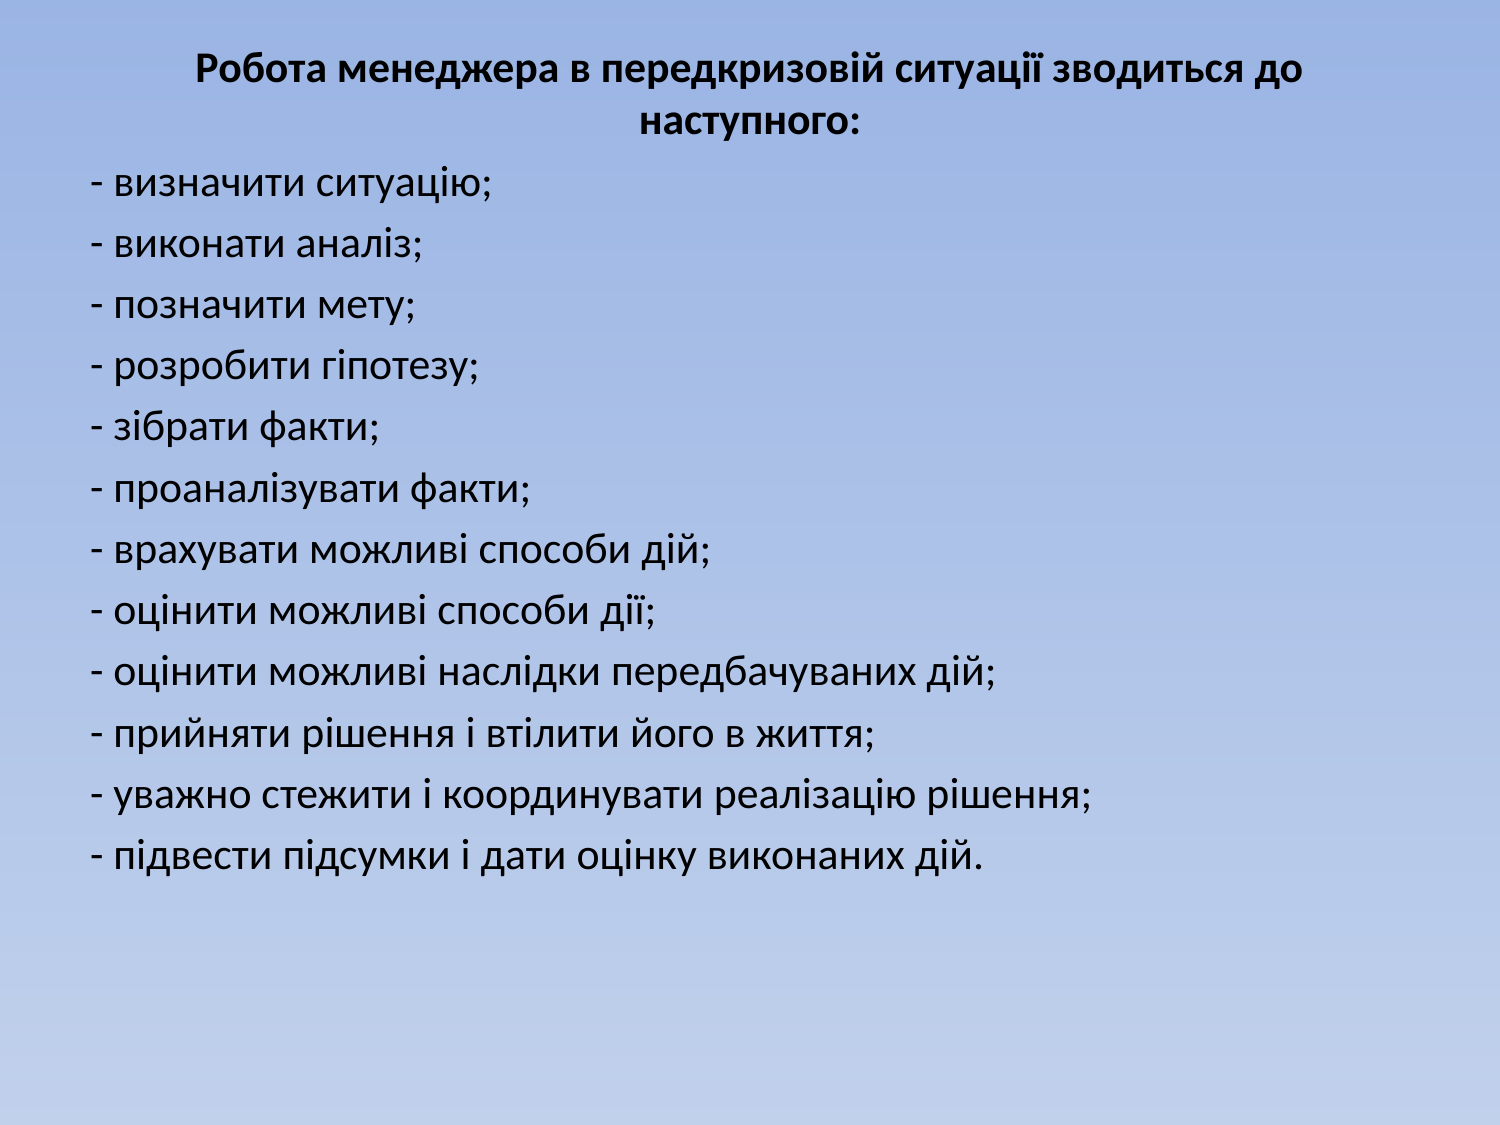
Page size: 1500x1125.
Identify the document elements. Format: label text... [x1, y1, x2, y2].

list Робота менеджера в передкризовій ситуації зводиться до наступного: - визначити ситуацію; - виконати аналіз; - позначити мету; - розробити гіпотезу; - зібрати факти; - проаналізувати факти; - врахувати можливі способи дій; - оцінити можливі способи дії; - оцінити можливі наслідки передбачуваних дій; - прийняти рішення і втілити його в життя; - уважно стежити і координувати реалізацію рішення; - підвести підсумки і дати оцінку виконаних дій. [75, 30, 1425, 1005]
